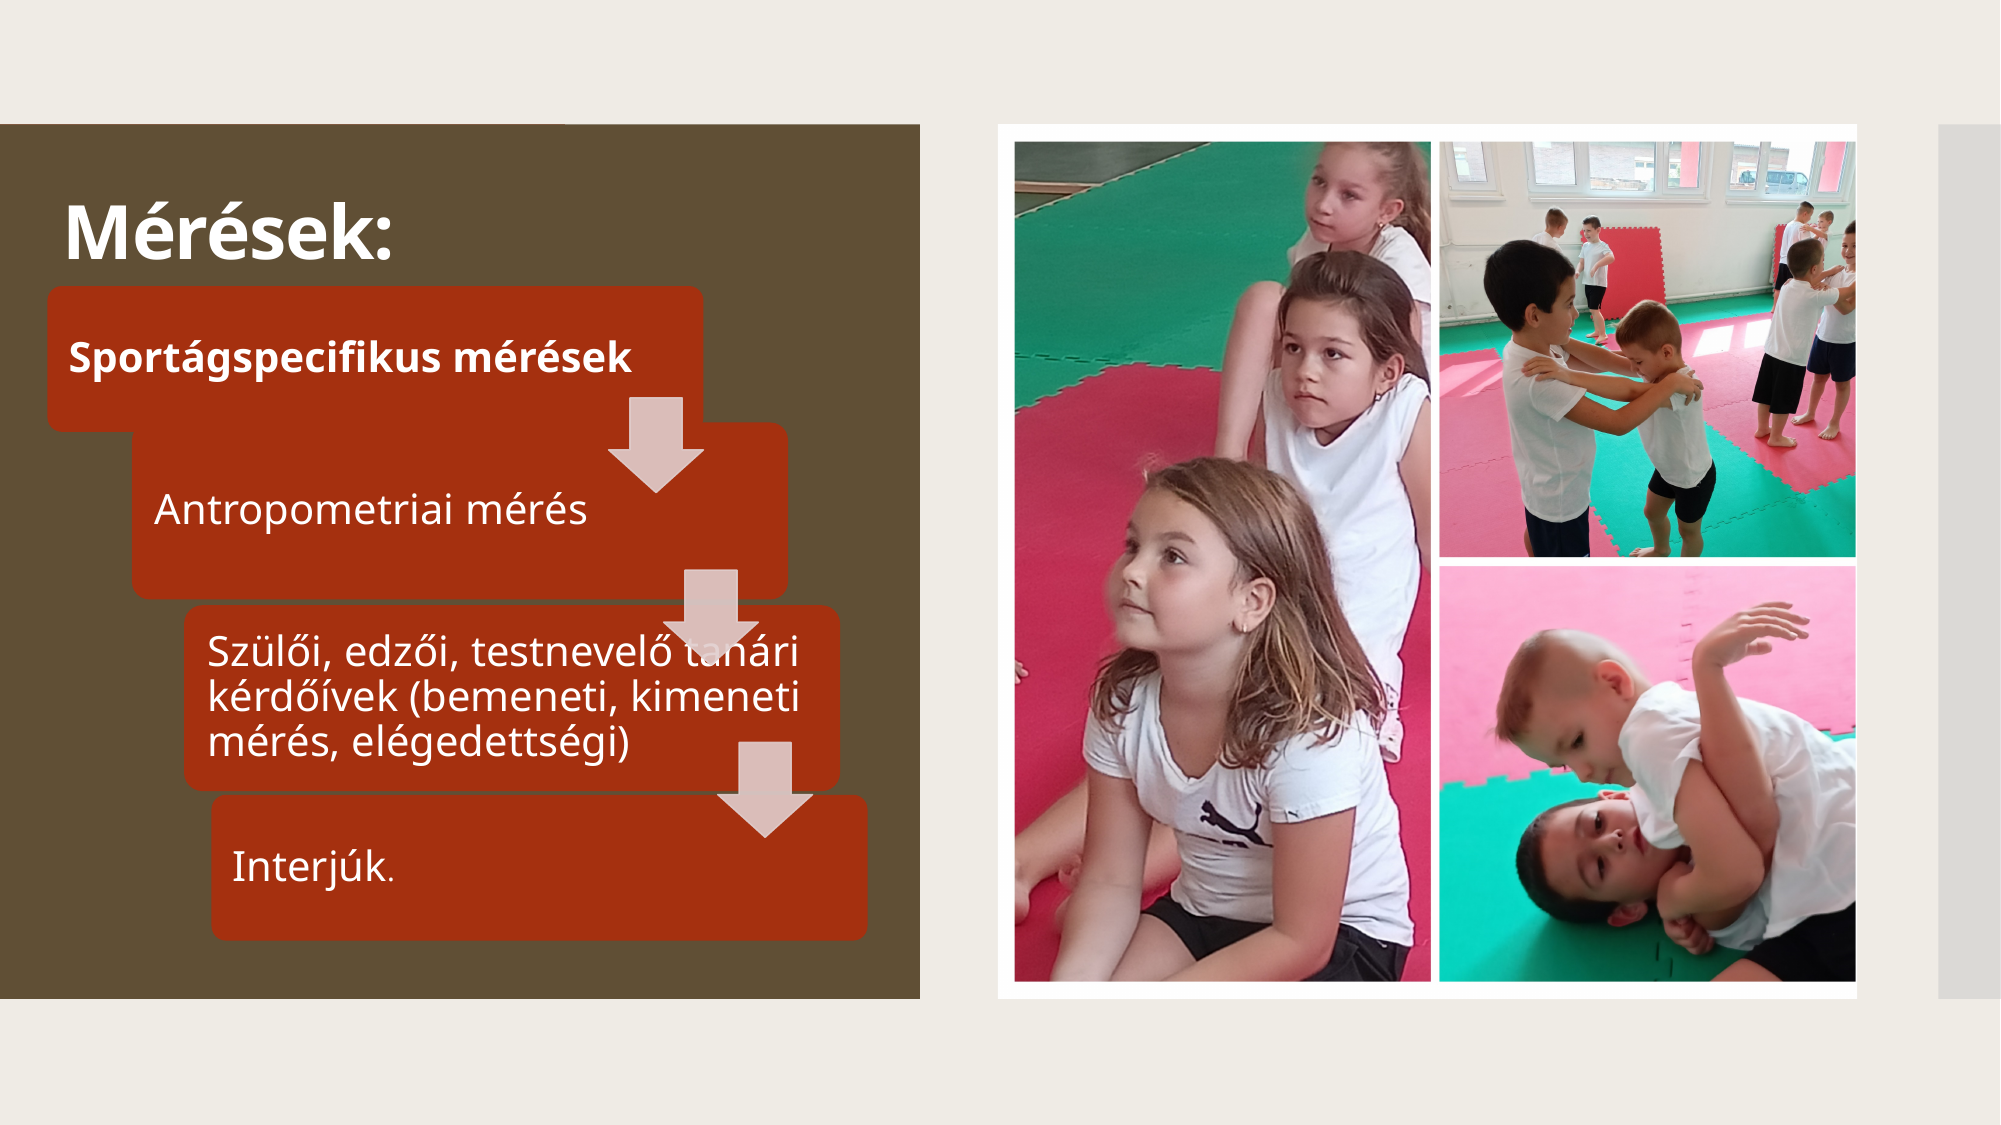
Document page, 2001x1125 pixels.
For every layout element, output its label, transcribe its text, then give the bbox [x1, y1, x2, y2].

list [47, 285, 868, 950]
text_box [0, 124, 921, 1000]
picture [997, 124, 1858, 1000]
title Mérések: [47, 184, 868, 285]
